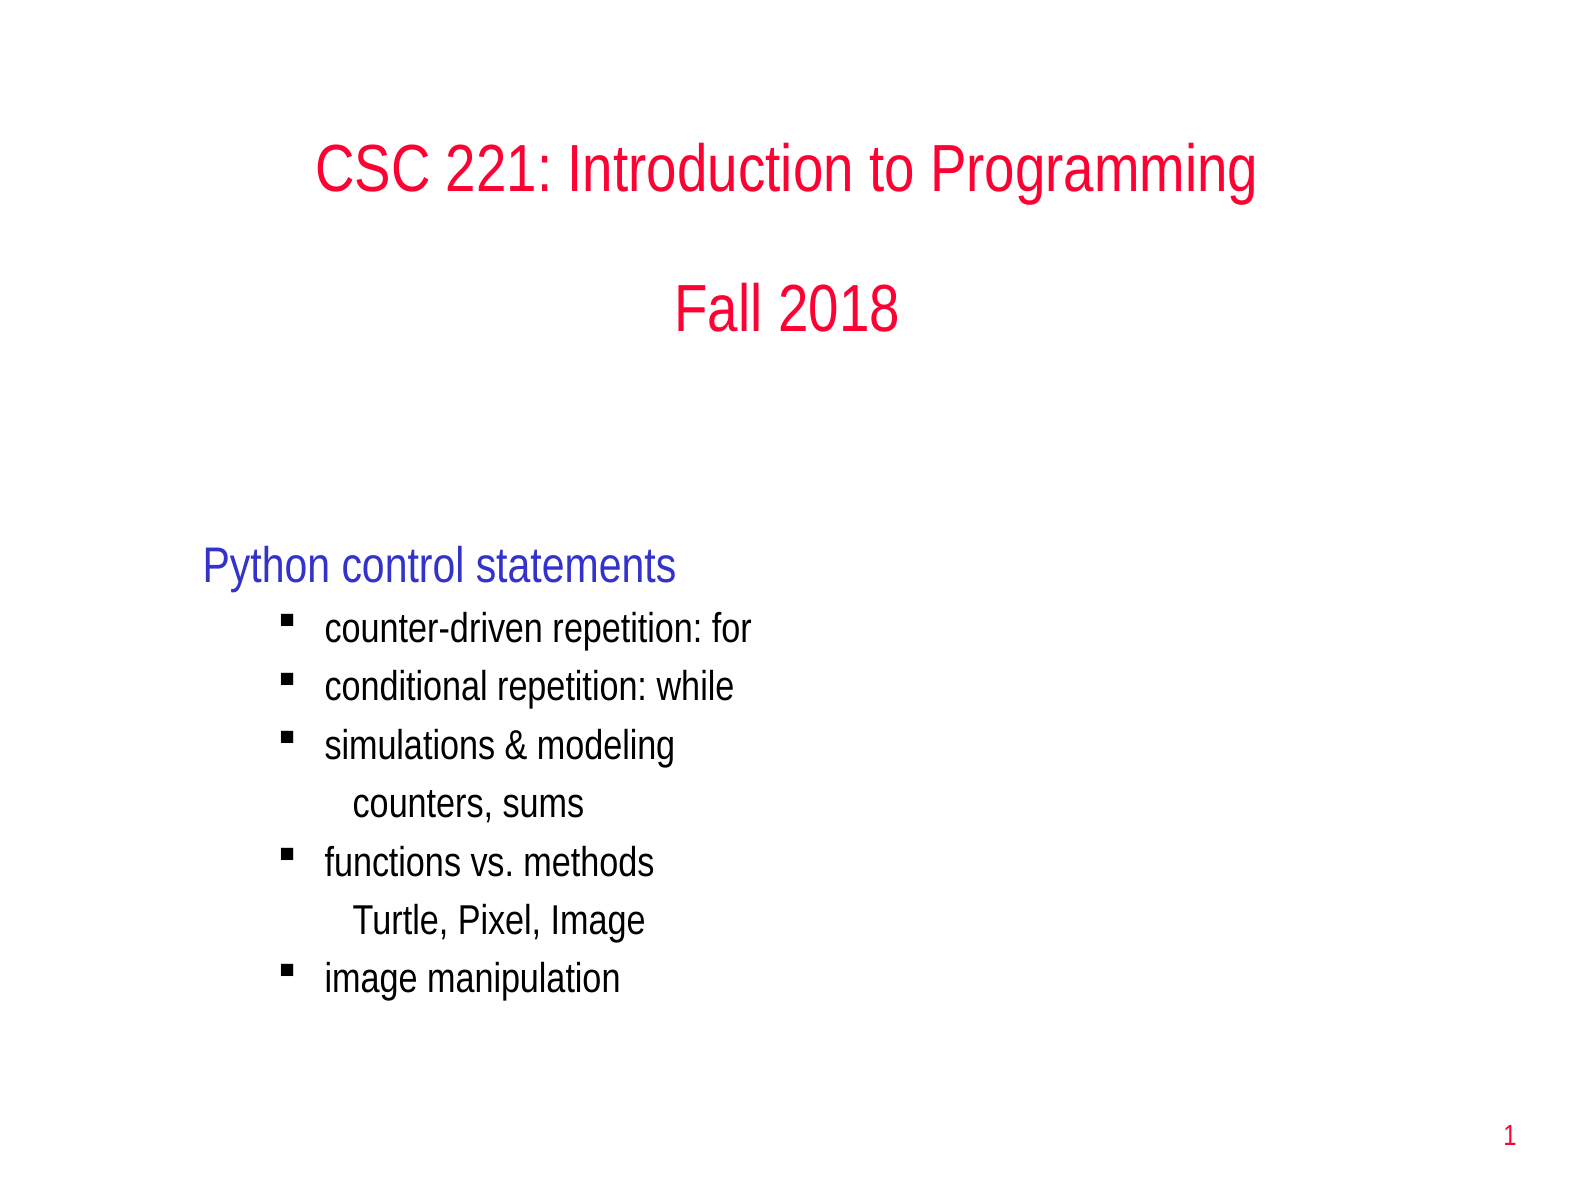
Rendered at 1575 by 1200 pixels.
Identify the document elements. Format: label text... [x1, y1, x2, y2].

slide_number 1 [1203, 1092, 1532, 1174]
text_box CSC 221: Introduction to Programming Fall 2018 [118, 70, 1457, 400]
list Python control statements counter-driven repetition: for conditional repetition: while simulations & modeling counters, sums functions vs. methods Turtle, Pixel, Image image manipulation [187, 525, 1463, 1138]
